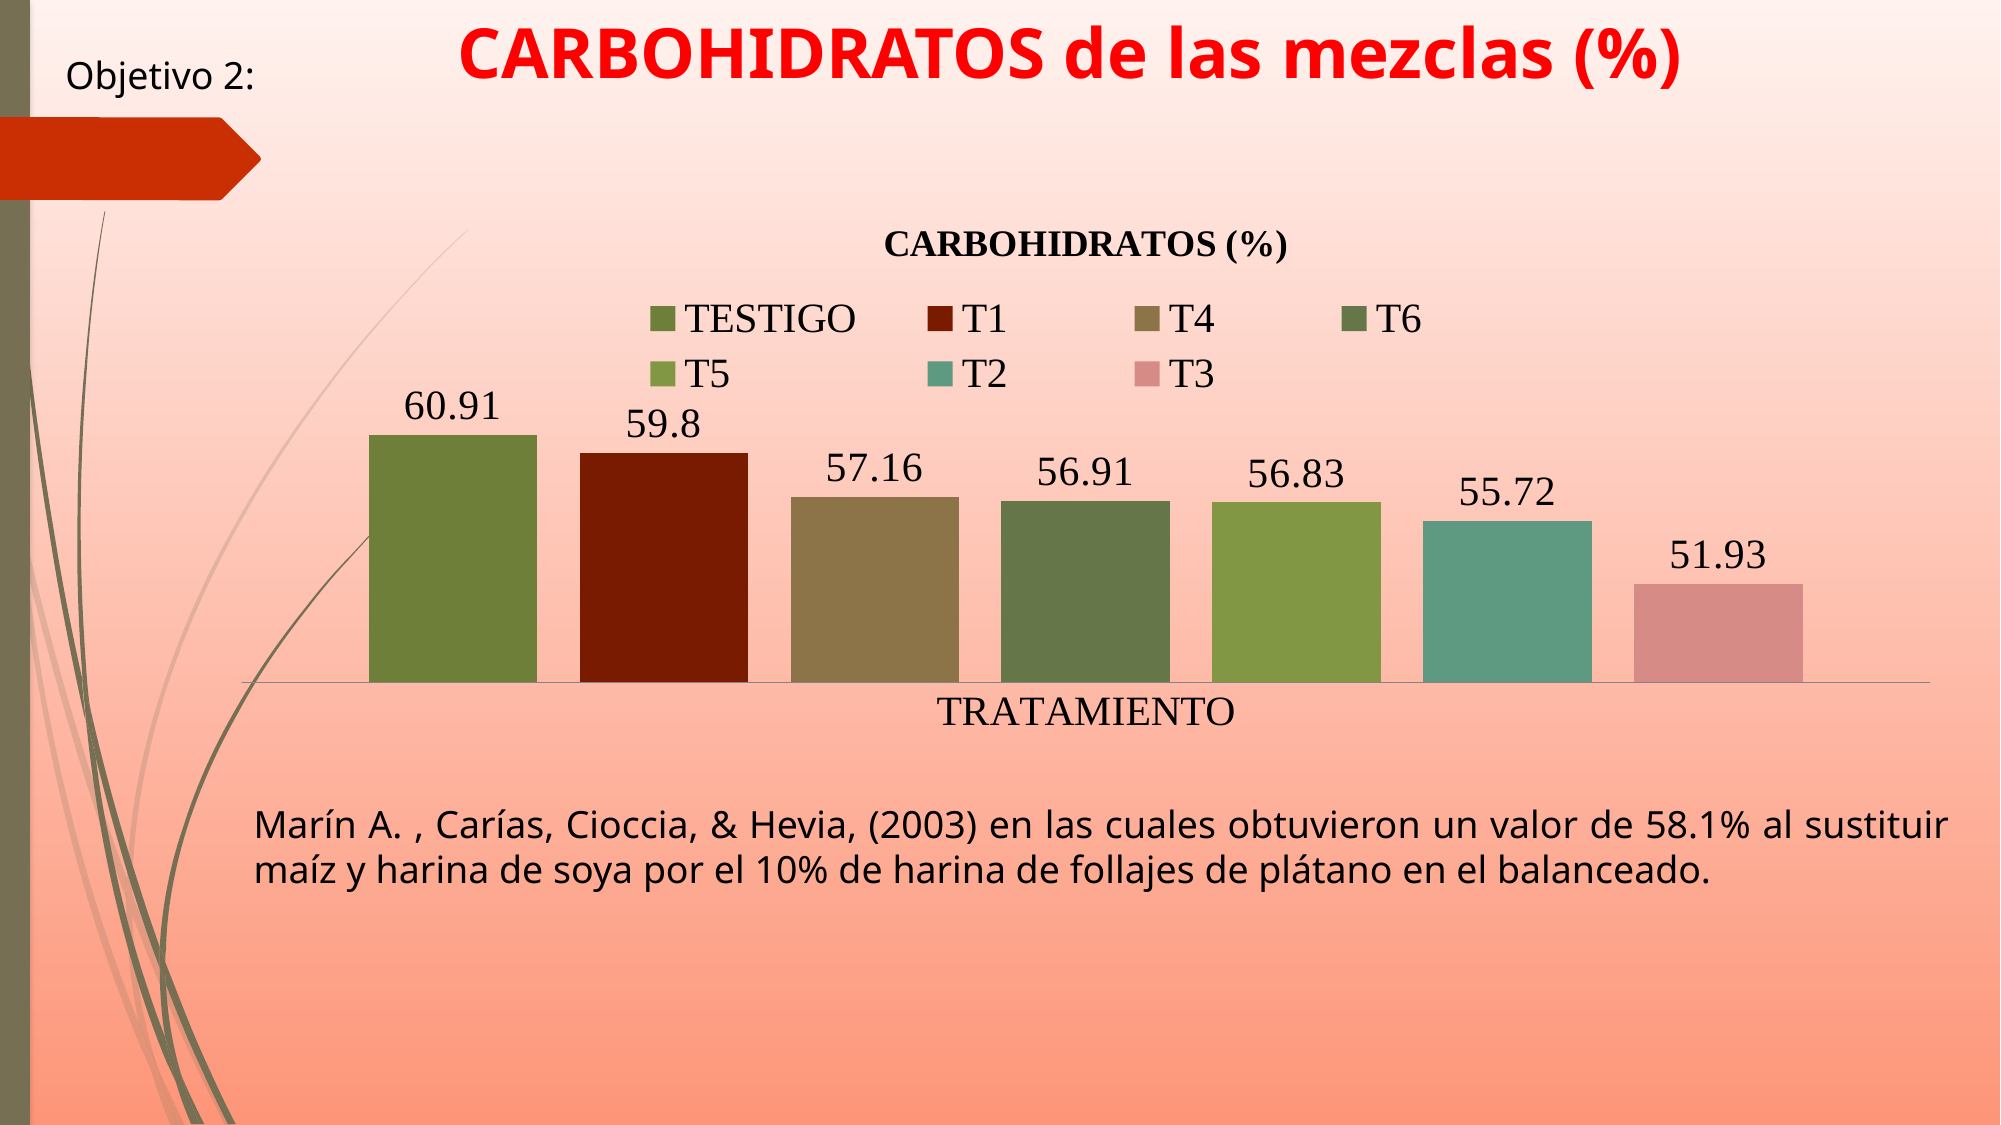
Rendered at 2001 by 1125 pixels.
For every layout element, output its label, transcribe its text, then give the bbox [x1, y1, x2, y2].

text_box Marín A. , Carías, Cioccia, & Hevia, (2003) en las cuales obtuvieron un valor de 58.1% al sustituir maíz y harina de soya por el 10% de harina de follajes de plátano en el balanceado. [238, 793, 1965, 899]
list CARBOHIDRATOS de las mezclas (%) [442, 2, 1763, 118]
chart [206, 193, 1966, 747]
text_box Objetivo 2: [50, 44, 427, 104]
